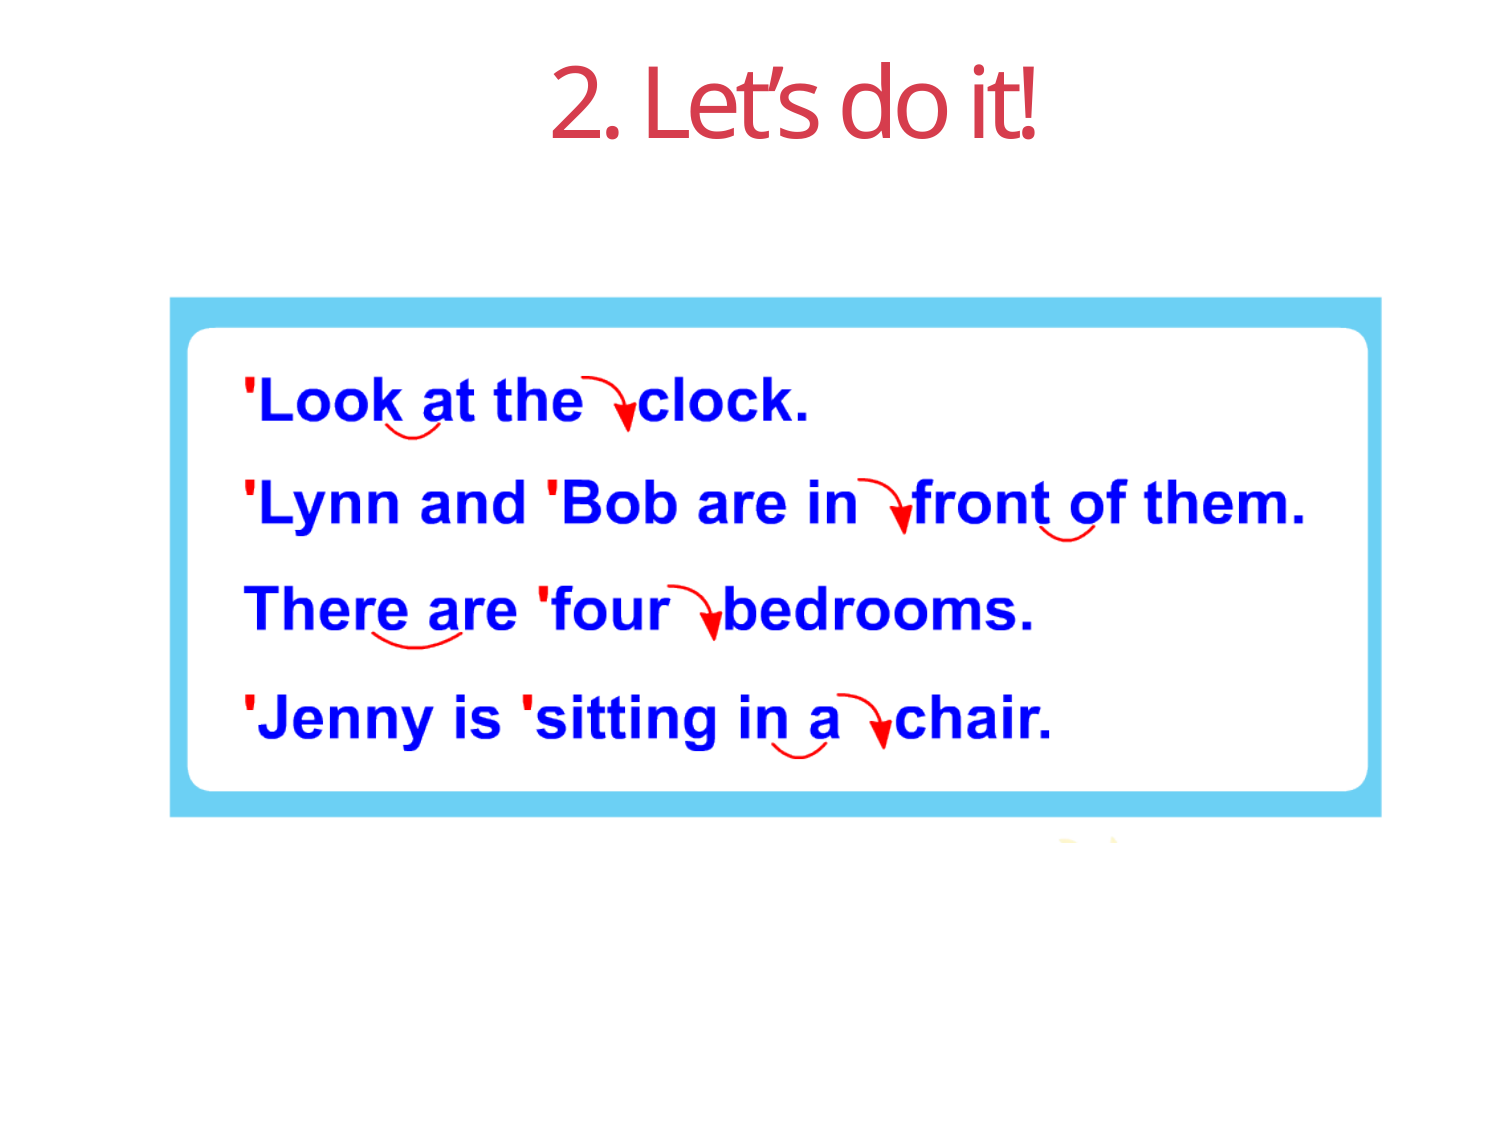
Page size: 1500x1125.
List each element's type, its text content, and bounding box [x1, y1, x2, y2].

picture [151, 242, 1402, 843]
text_box 2. Let’s do it! [533, 30, 1078, 166]
